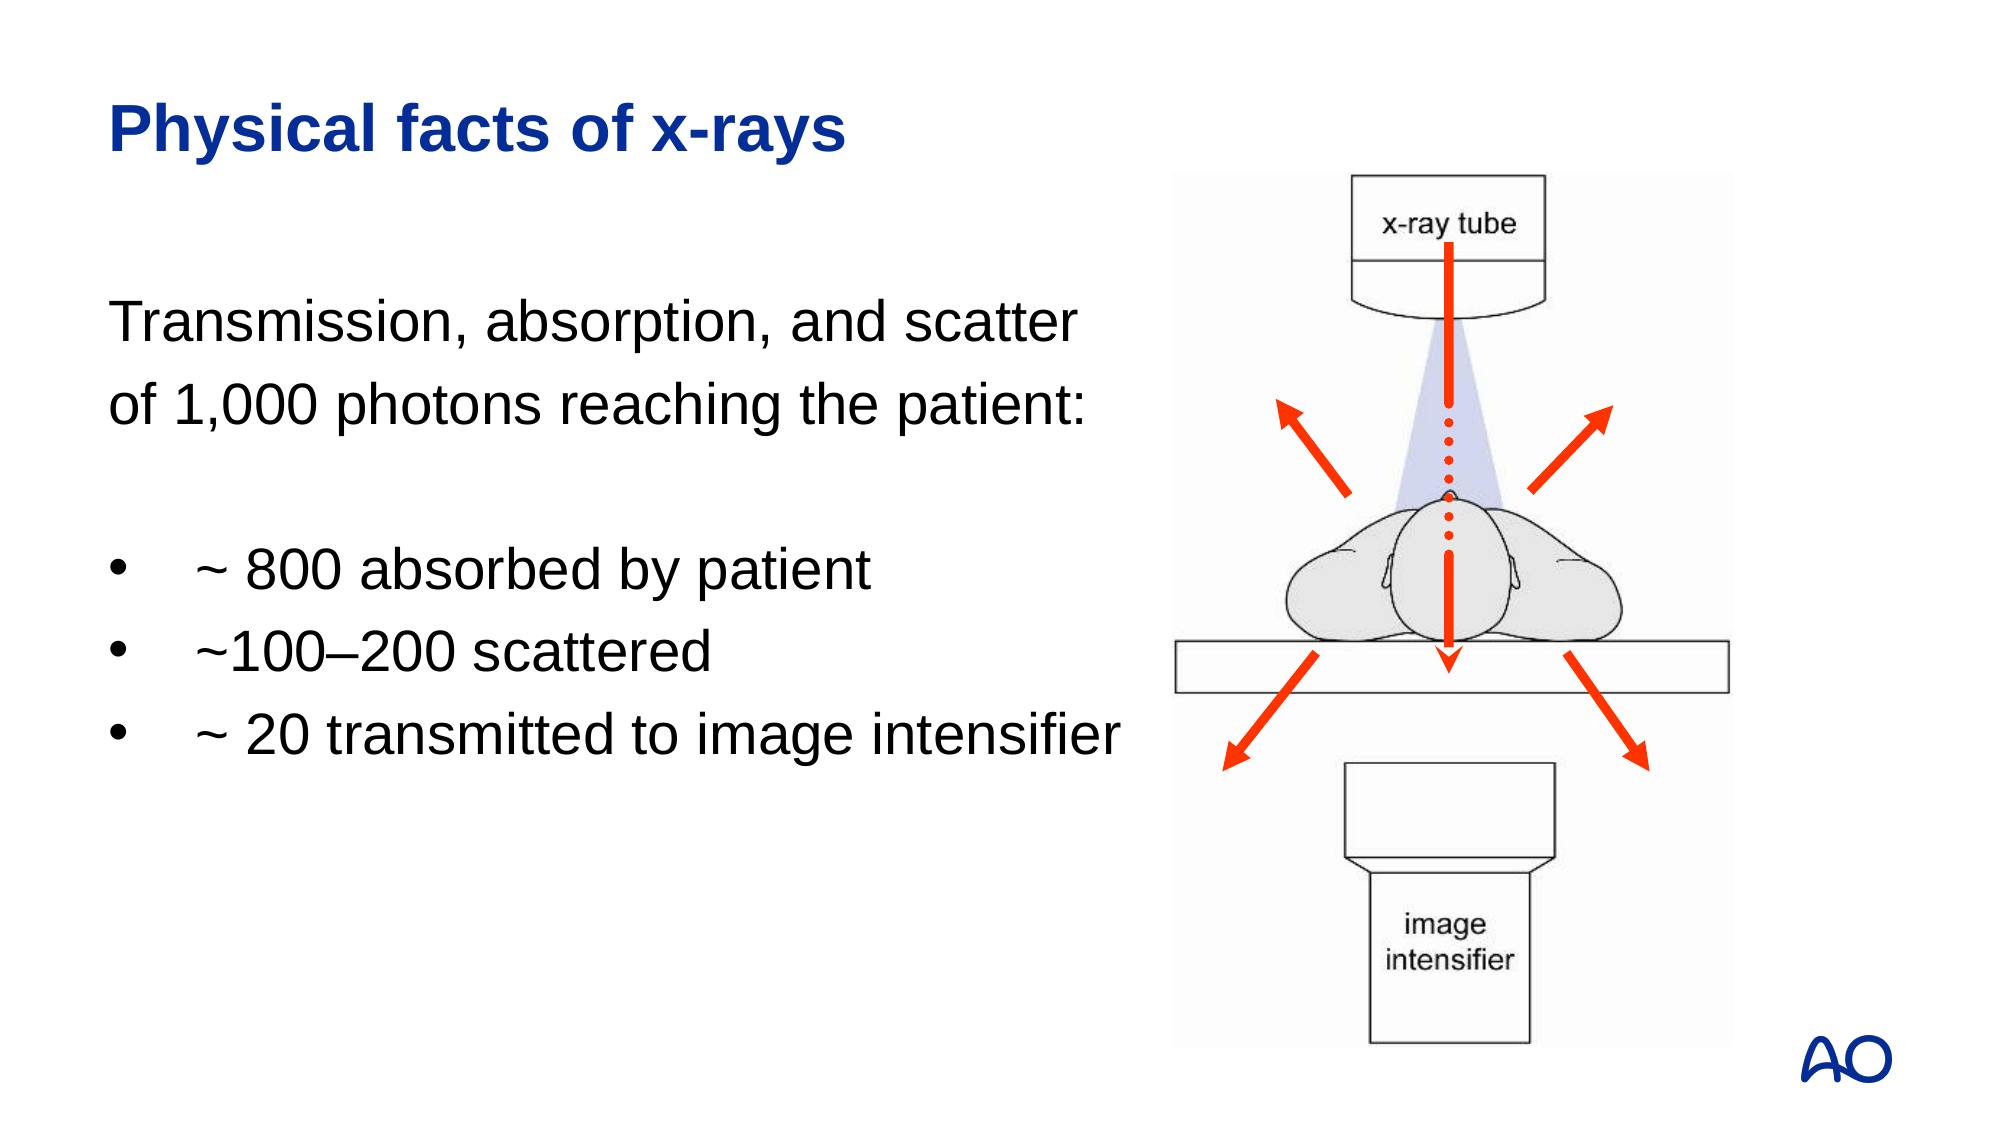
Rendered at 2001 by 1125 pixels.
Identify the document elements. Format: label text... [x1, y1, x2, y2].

list Transmission, absorption, and scatter of 1,000 photons reaching the patient: ~ 800 absorbed by patient ~100–200 scattered ~ 20 transmitted to image intensifier [108, 283, 1172, 961]
picture [1172, 172, 1733, 1047]
picture [1801, 1035, 1892, 1083]
title Physical facts of x-rays [108, 84, 1892, 244]
